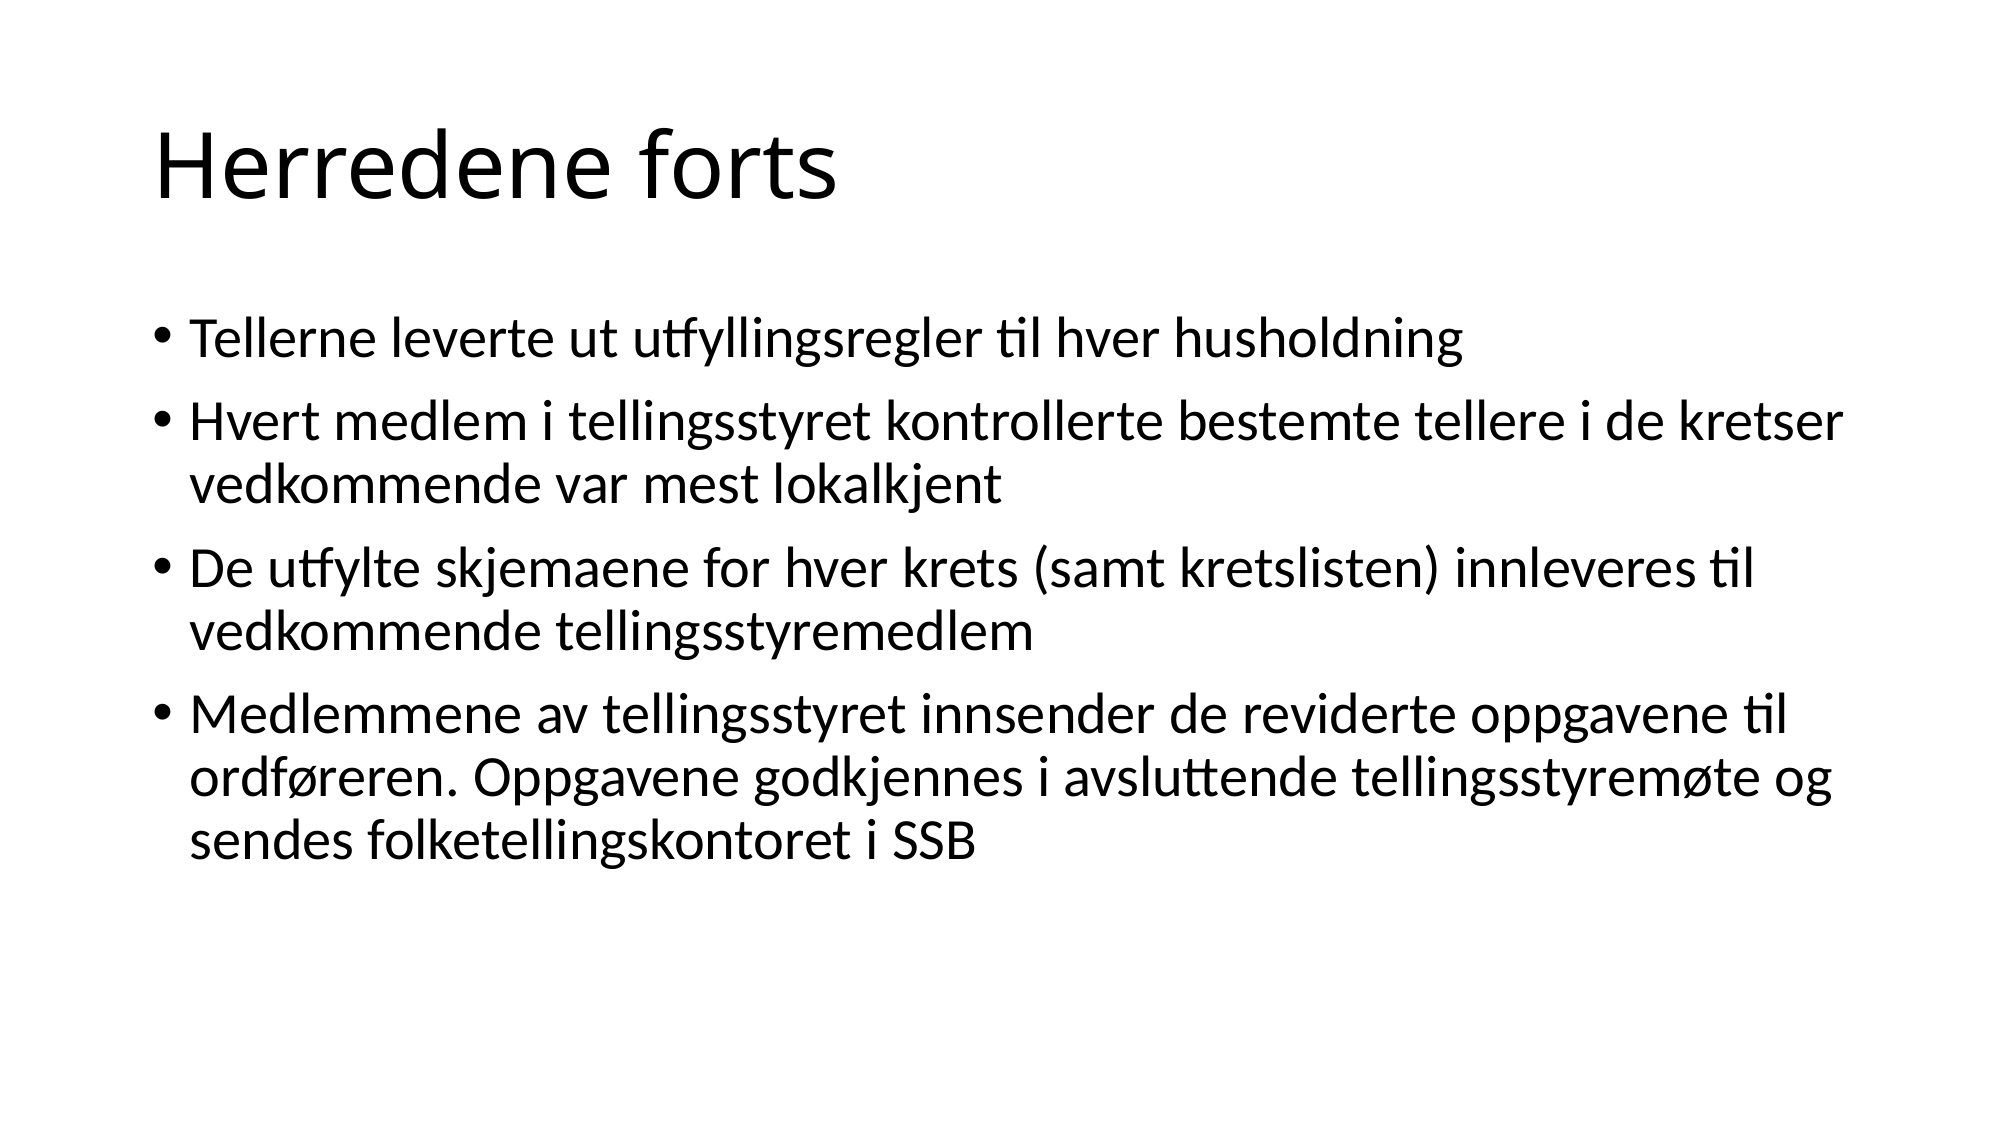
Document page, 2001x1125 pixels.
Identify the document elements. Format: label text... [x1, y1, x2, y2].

title Herredene forts [137, 59, 1863, 278]
list Tellerne leverte ut utfyllingsregler til hver husholdning Hvert medlem i tellingsstyret kontrollerte bestemte tellere i de kretser vedkommende var mest lokalkjent De utfylte skjemaene for hver krets (samt kretslisten) innleveres til vedkommende tellingsstyremedlem Medlemmene av tellingsstyret innsender de reviderte oppgavene til ordføreren. Oppgavene godkjennes i avsluttende tellingsstyremøte og sendes folketellingskontoret i SSB [137, 299, 1863, 1014]
